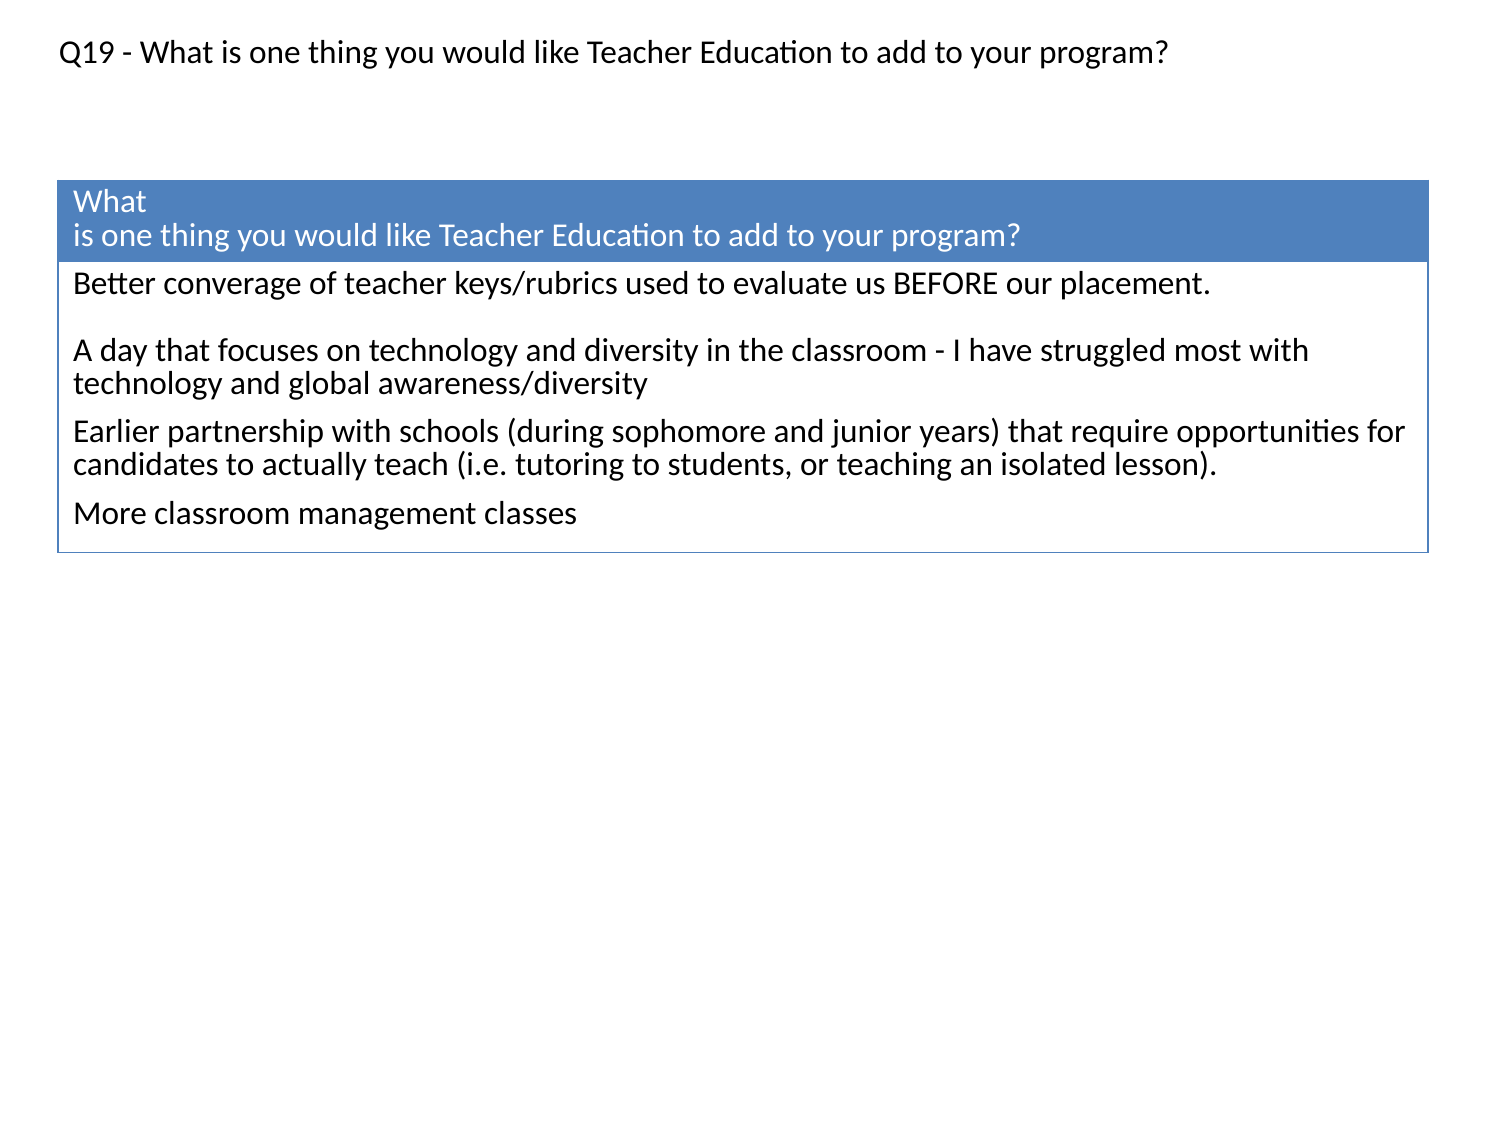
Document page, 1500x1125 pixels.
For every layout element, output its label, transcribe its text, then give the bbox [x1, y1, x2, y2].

table_header What is one thing you would like Teacher Education to add to your program? [59, 181, 1427, 262]
table_cell Better converage of teacher keys/rubrics used to evaluate us BEFORE our placement. A day that focuses on technology and diversity in the classroom - I have struggled most with technology and global awareness/diversity [59, 262, 1427, 410]
text_box Q19 - What is one thing you would like Teacher Education to add to your program? [44, 22, 1395, 84]
table_cell More classroom management classes [59, 492, 1427, 552]
table_cell Earlier partnership with schools (during sophomore and junior years) that require opportunities for candidates to actually teach (i.e. tutoring to students, or teaching an isolated lesson). [59, 410, 1427, 492]
